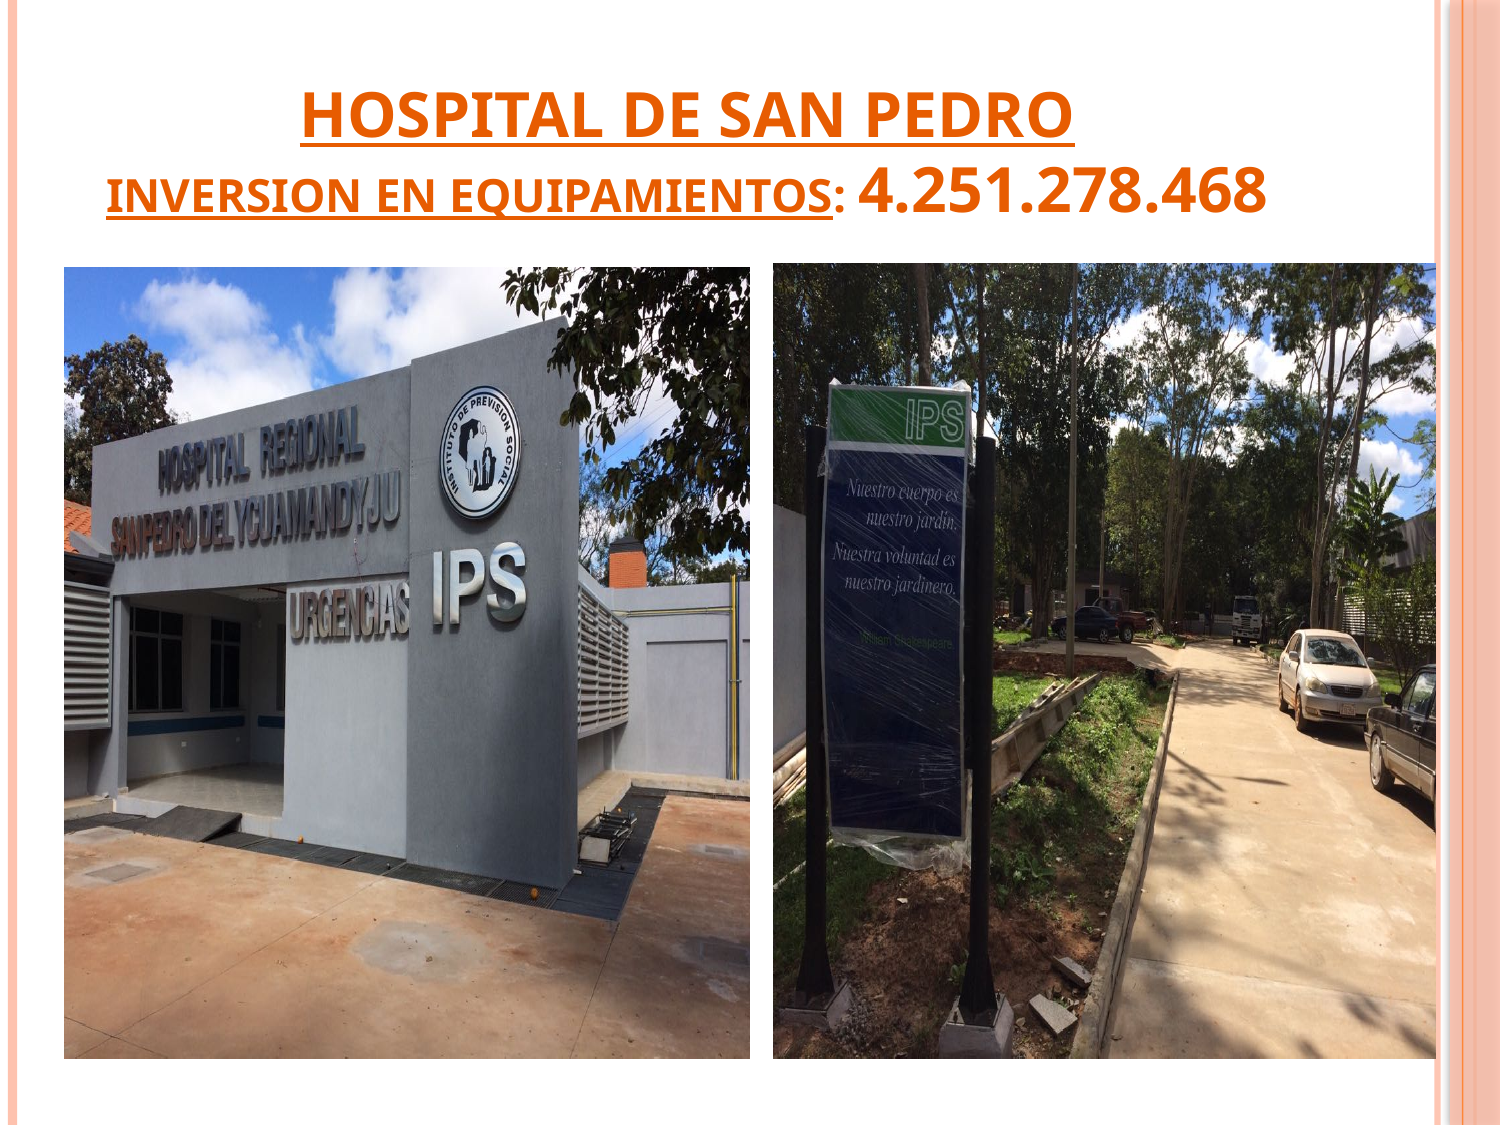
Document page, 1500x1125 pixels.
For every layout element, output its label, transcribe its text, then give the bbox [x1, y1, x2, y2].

picture [64, 266, 751, 1060]
picture [773, 263, 1436, 1060]
title HOSPITAL DE SAN PEDRO INVERSION EN EQUIPAMIENTOS: 4.251.278.468 [75, 45, 1300, 233]
